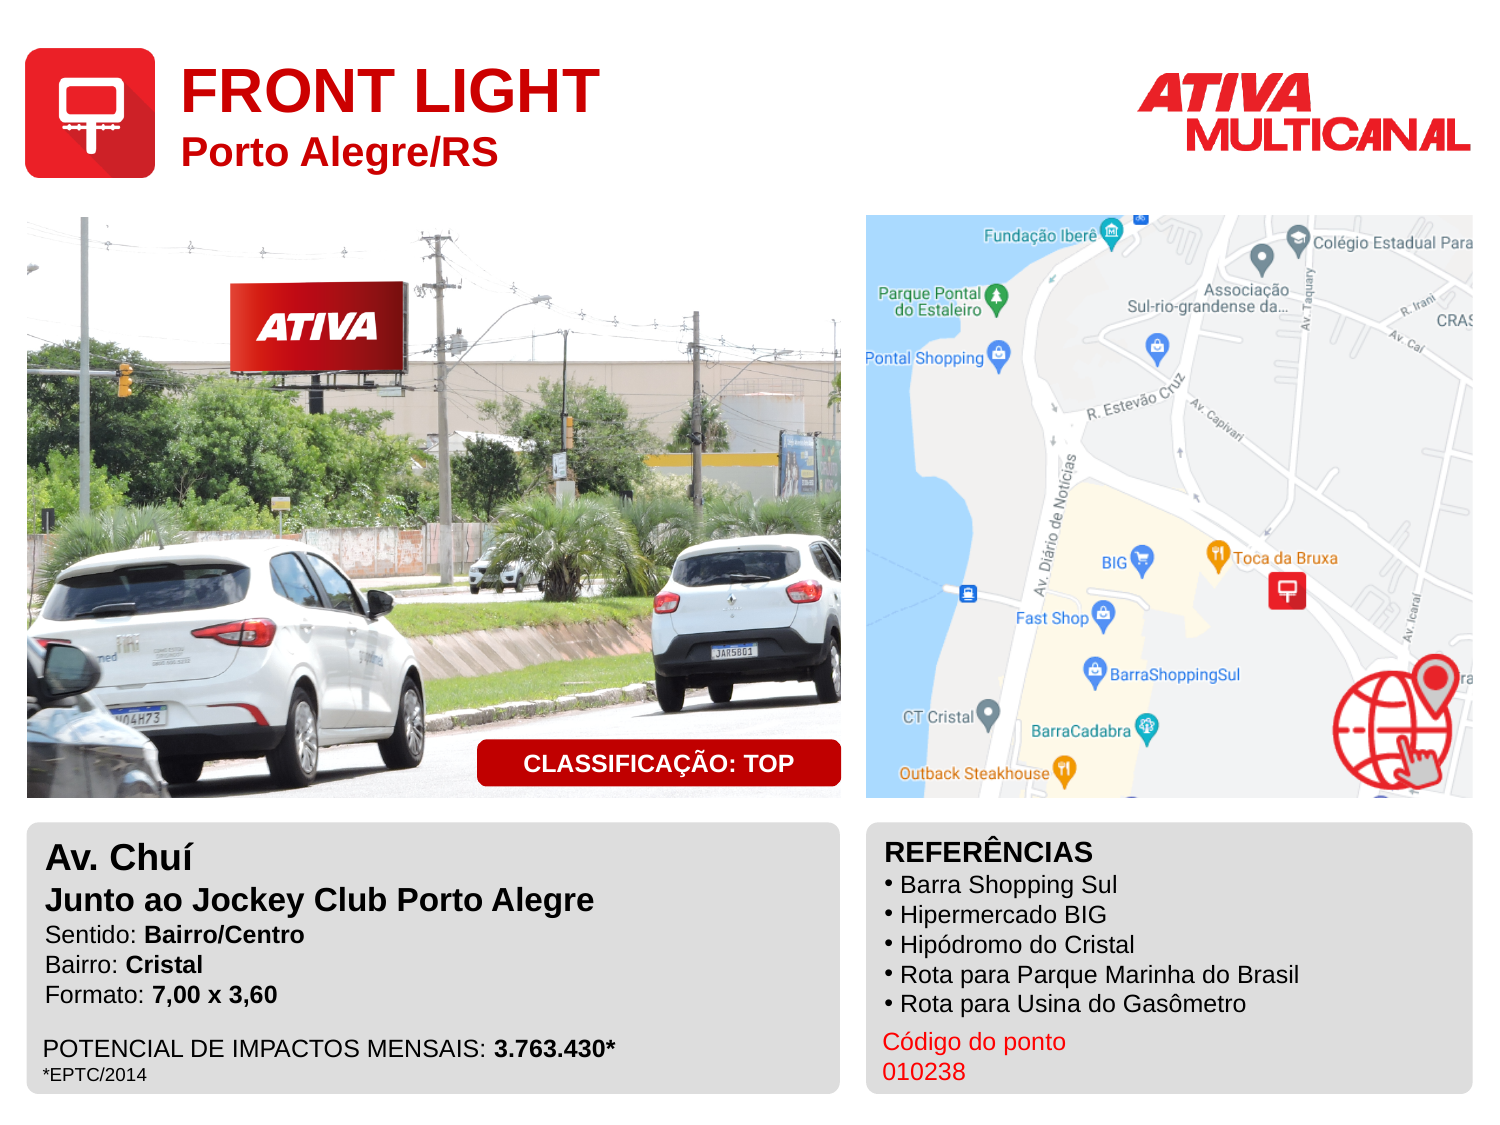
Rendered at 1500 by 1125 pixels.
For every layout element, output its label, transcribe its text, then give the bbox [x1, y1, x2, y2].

picture [25, 48, 155, 178]
text_box FRONT LIGHT Porto Alegre/RS [165, 42, 1121, 183]
picture [866, 214, 1473, 800]
text_box Código do ponto 010238 [867, 1018, 1471, 1093]
picture [27, 217, 841, 798]
text_box Av. Chuí Junto ao Jockey Club Porto Alegre Sentido: Bairro/Centro Bairro: Cristal Formato: 7,00 x 3,60 [26, 822, 840, 1086]
text_box REFERÊNCIAS Barra Shopping Sul Hipermercado BIG Hipódromo do Cristal Rota para Parque Marinha do Brasil Rota para Usina do Gasômetro [866, 822, 1473, 1089]
text_box POTENCIAL DE IMPACTOS MENSAIS: 3.763.430* *EPTC/2014 [27, 1024, 842, 1093]
picture [1137, 73, 1471, 153]
